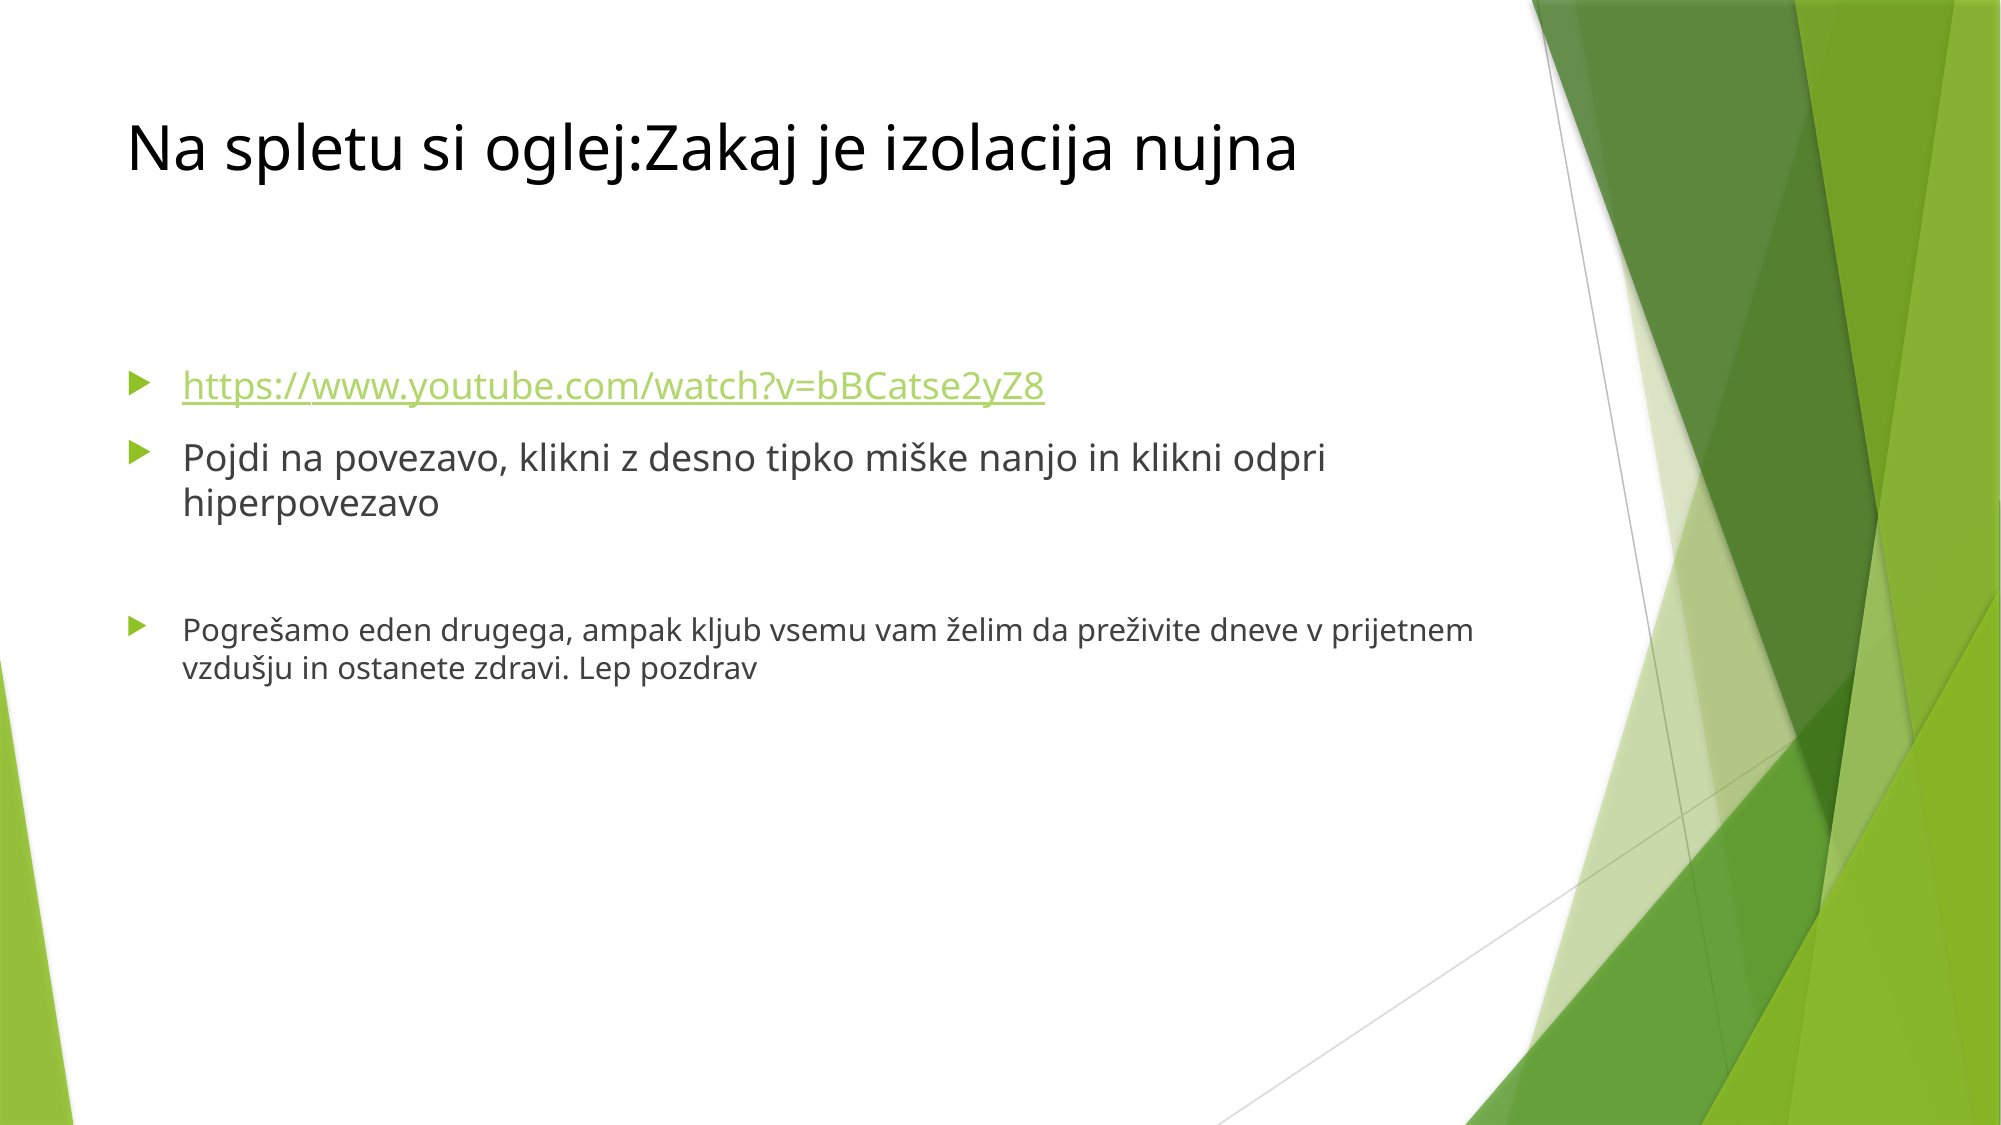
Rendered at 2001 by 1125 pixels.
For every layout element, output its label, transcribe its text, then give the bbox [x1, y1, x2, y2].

list https://www.youtube.com/watch?v=bBCatse2yZ8 Pojdi na povezavo, klikni z desno tipko miške nanjo in klikni odpri hiperpovezavo Pogrešamo eden drugega, ampak kljub vsemu vam želim da preživite dneve v prijetnem vzdušju in ostanete zdravi. Lep pozdrav [111, 354, 1522, 992]
title Na spletu si oglej:Zakaj je izolacija nujna [111, 99, 1522, 317]
